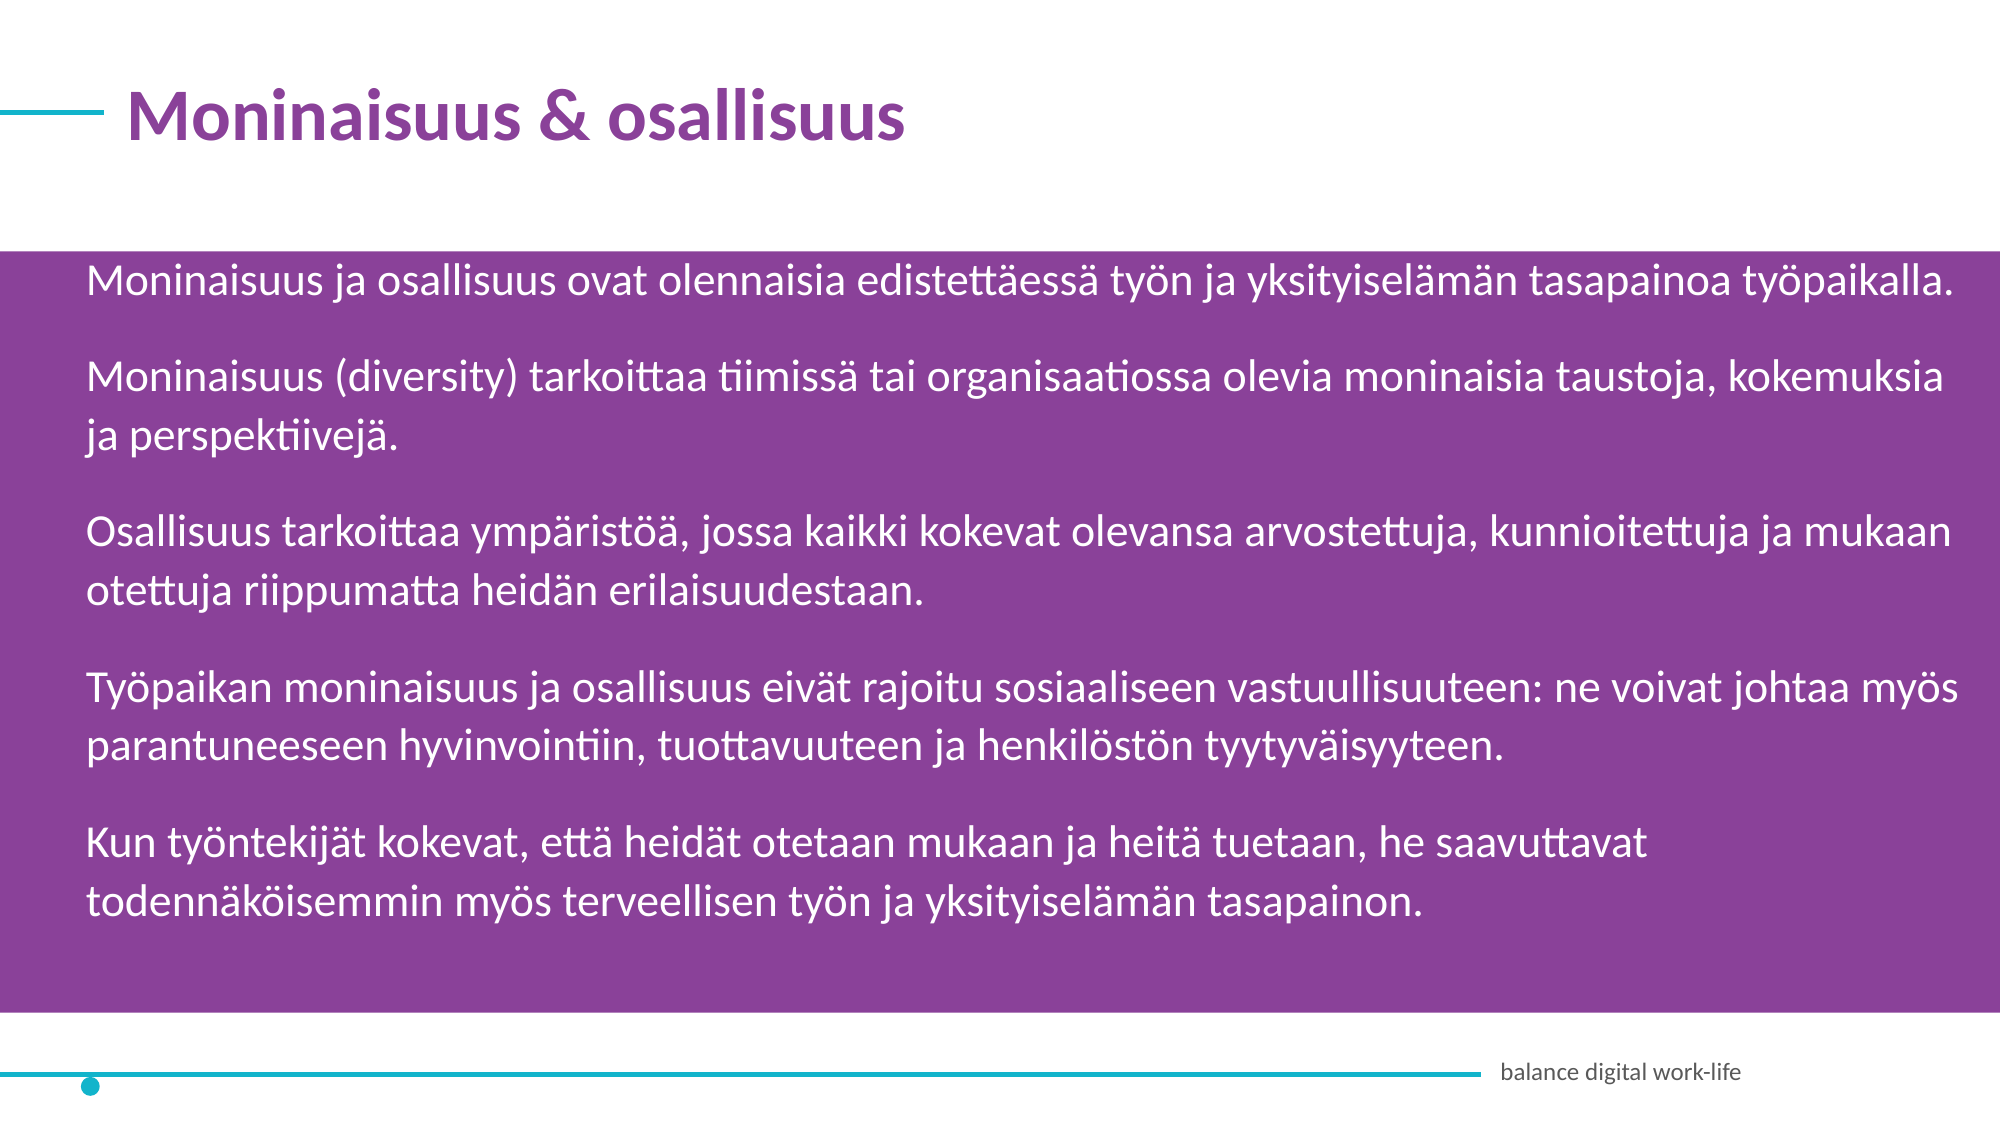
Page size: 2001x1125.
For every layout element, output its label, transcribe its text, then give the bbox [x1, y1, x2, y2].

list Moninaisuus ja osallisuus ovat olennaisia edistettäessä työn ja yksityiselämän tasapainoa työpaikalla. Moninaisuus (diversity) tarkoittaa tiimissä tai organisaatiossa olevia moninaisia taustoja, kokemuksia ja perspektiivejä. Osallisuus tarkoittaa ympäristöä, jossa kaikki kokevat olevansa arvostettuja, kunnioitettuja ja mukaan otettuja riippumatta heidän erilaisuudestaan. Työpaikan moninaisuus ja osallisuus eivät rajoitu sosiaaliseen vastuullisuuteen: ne voivat johtaa myös parantuneeseen hyvinvointiin, tuottavuuteen ja henkilöstön tyytyväisyyteen. Kun työntekijät kokevat, että heidät otetaan mukaan ja heitä tuetaan, he saavuttavat todennäköisemmin myös terveellisen työn ja yksityiselämän tasapainon. [14, 238, 1984, 1022]
list Moninaisuus & osallisuus [111, 69, 1889, 165]
